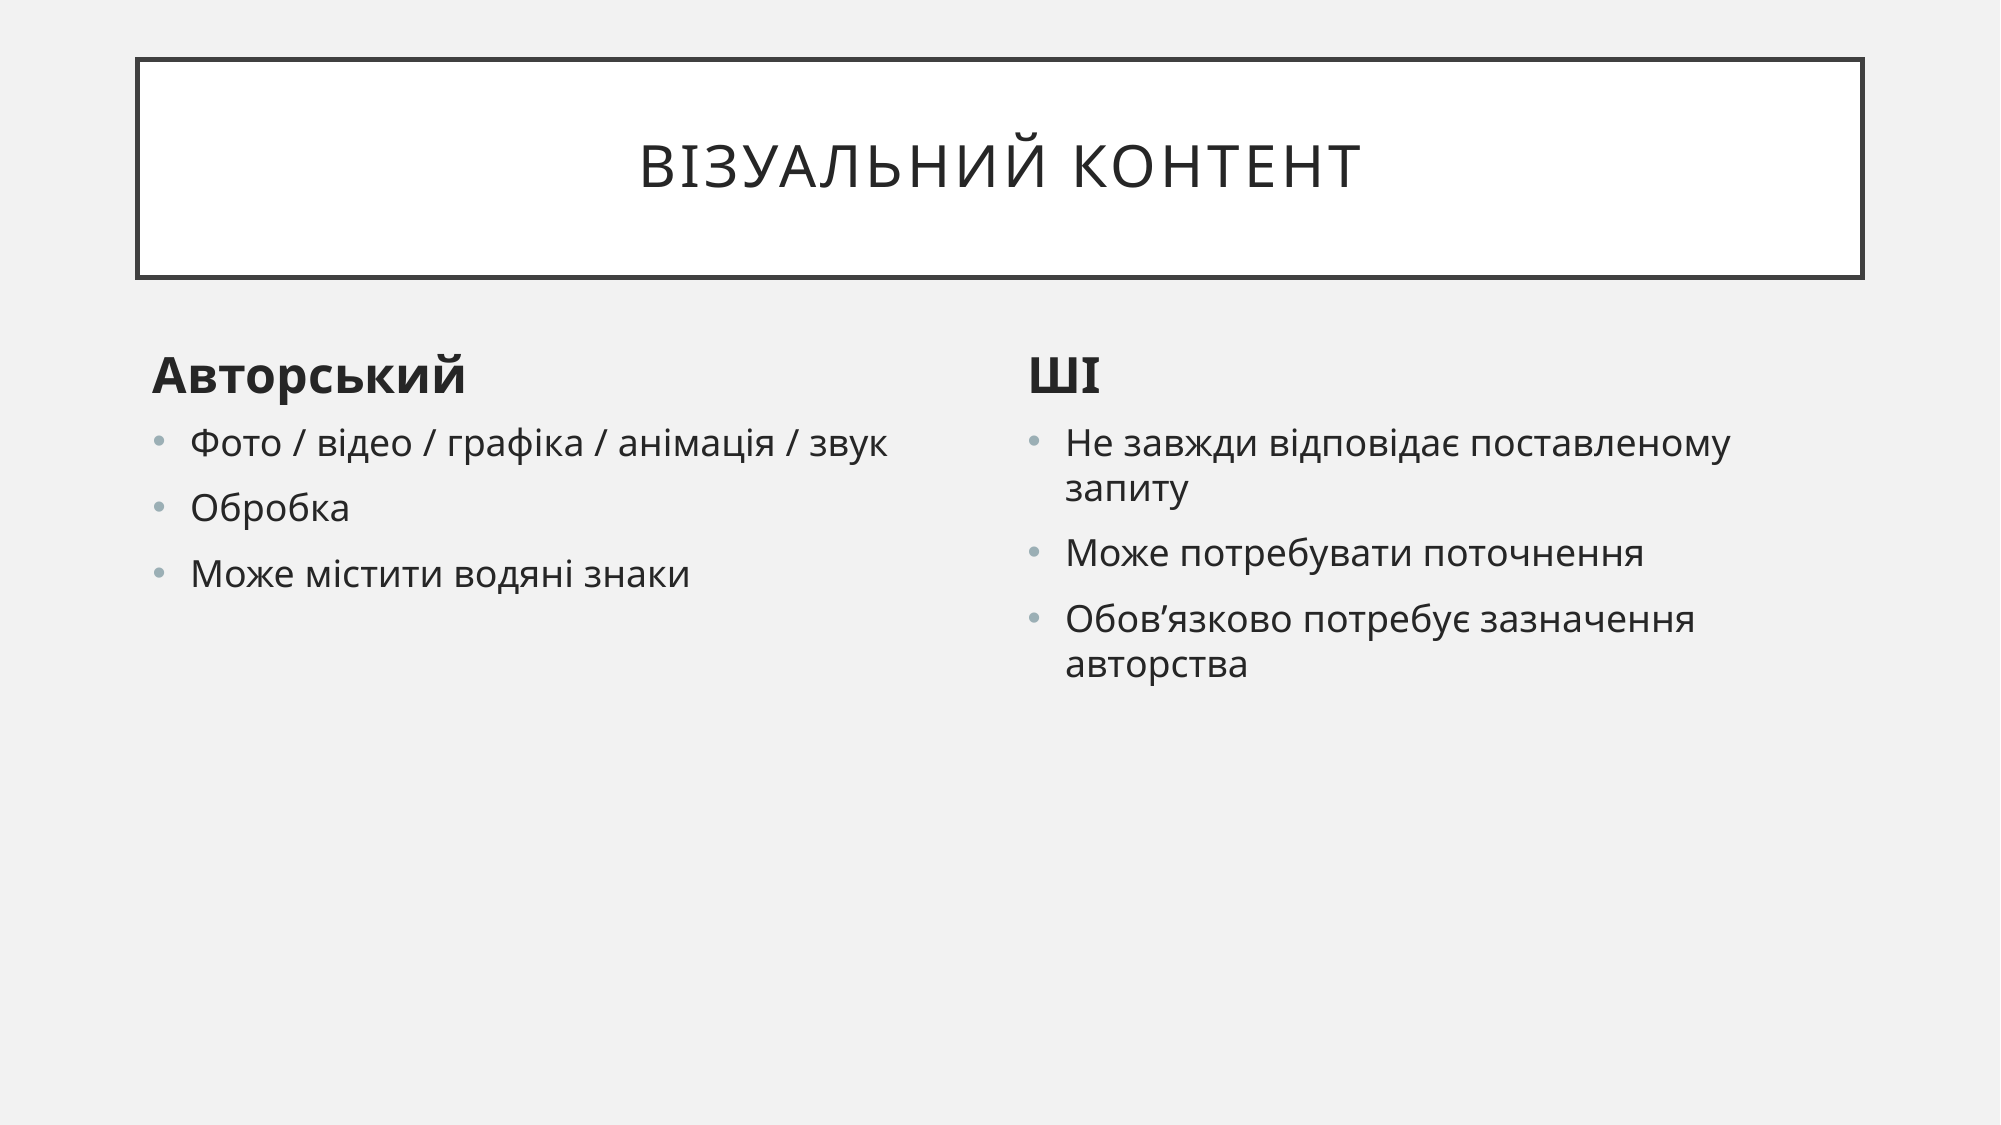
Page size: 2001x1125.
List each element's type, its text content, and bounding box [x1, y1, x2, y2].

list Авторський [137, 275, 984, 410]
list Фото / відео / графіка / анімація / звук Обробка Може містити водяні знаки [137, 410, 984, 1016]
list Не завжди відповідає поставленому запиту Може потребувати поточнення Обов’язково потребує зазначення авторства [1012, 410, 1863, 1016]
list ШІ [1012, 275, 1863, 410]
title Візуальний контент [135, 57, 1865, 280]
